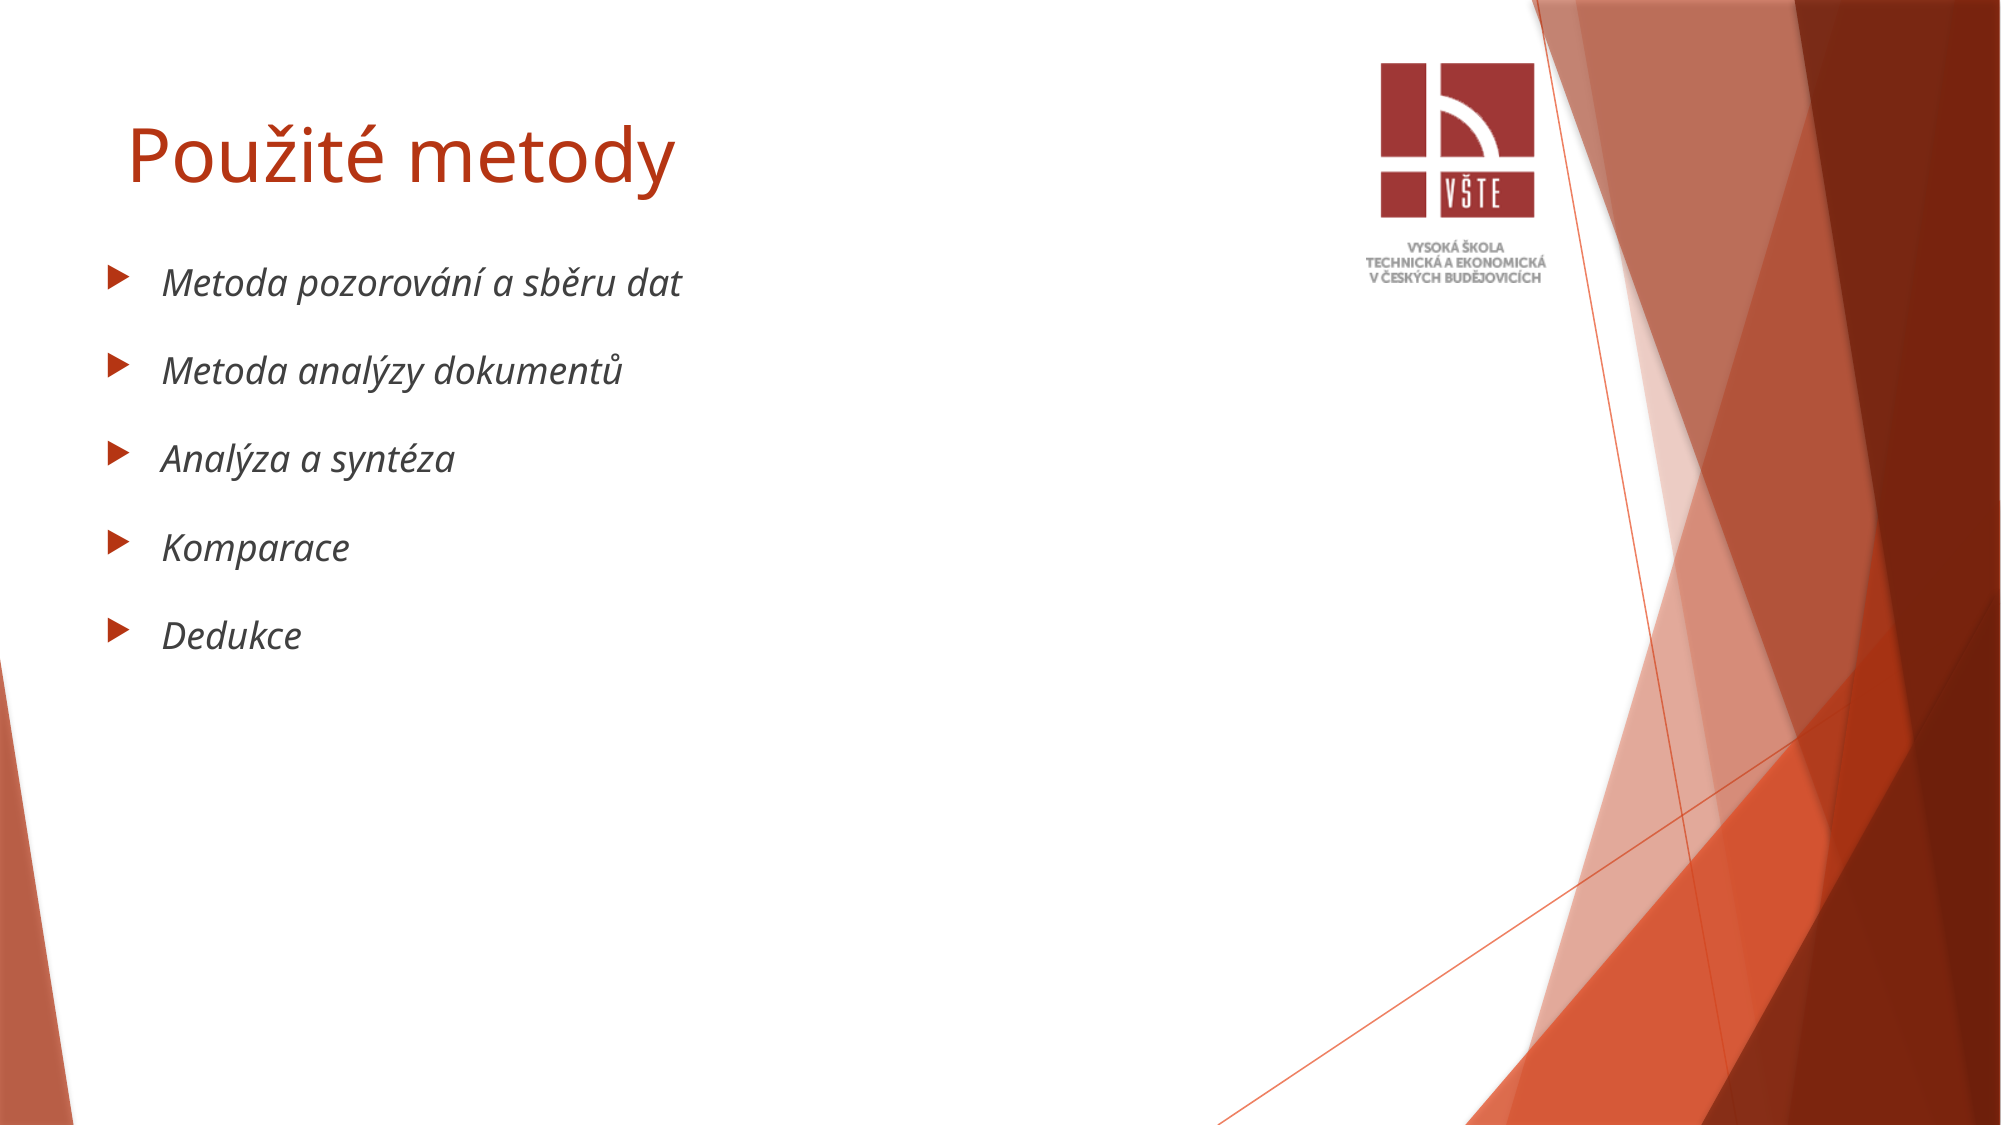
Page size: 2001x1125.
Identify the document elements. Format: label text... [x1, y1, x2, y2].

picture [1366, 61, 1548, 283]
title Použité metody [111, 99, 1361, 228]
list Metoda pozorování a sběru dat Metoda analýzy dokumentů Analýza a syntéza Komparace Dedukce [90, 228, 1522, 992]
